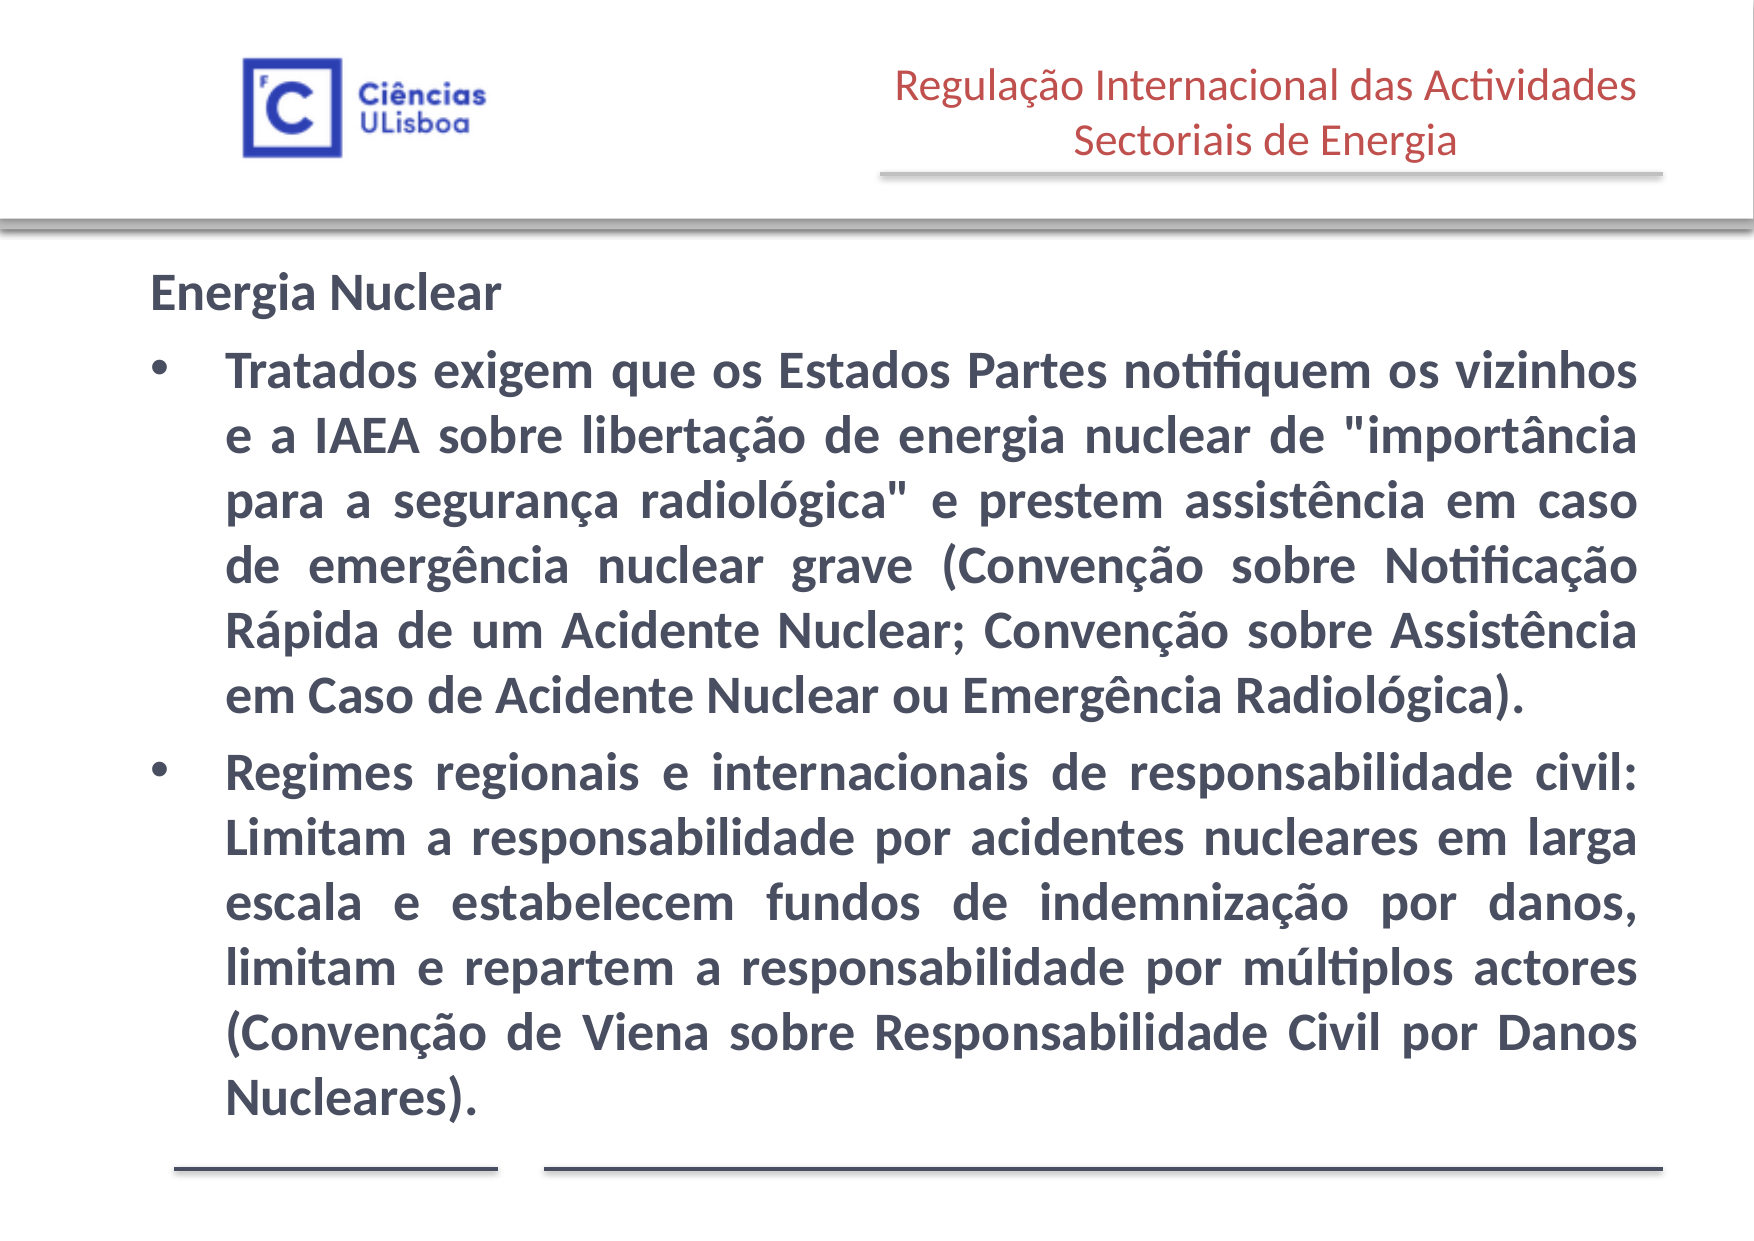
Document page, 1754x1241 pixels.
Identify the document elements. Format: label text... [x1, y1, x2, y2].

text_box [0, 0, 1754, 219]
text_box Regulação Internacional das Actividades Sectoriais de Energia [873, 47, 1660, 173]
picture [214, 27, 516, 186]
text_box Energia Nuclear Tratados exigem que os Estados Partes notifiquem os vizinhos e a IAEA sobre libertação de energia nuclear de "importância para a segurança radiológica" e prestem assistência em caso de emergência nuclear grave (Convenção sobre Notificação Rápida de um Acidente Nuclear; Convenção sobre Assistência em Caso de Acidente Nuclear ou Emergência Radiológica). Regimes regionais e internacionais de responsabilidade civil: Limitam a responsabilidade por acidentes nucleares em larga escala e estabelecem fundos de indemnização por danos, limitam e repartem a responsabilidade por múltiplos actores (Convenção de Viena sobre Responsabilidade Civil por Danos Nucleares). [75, 241, 1656, 1134]
